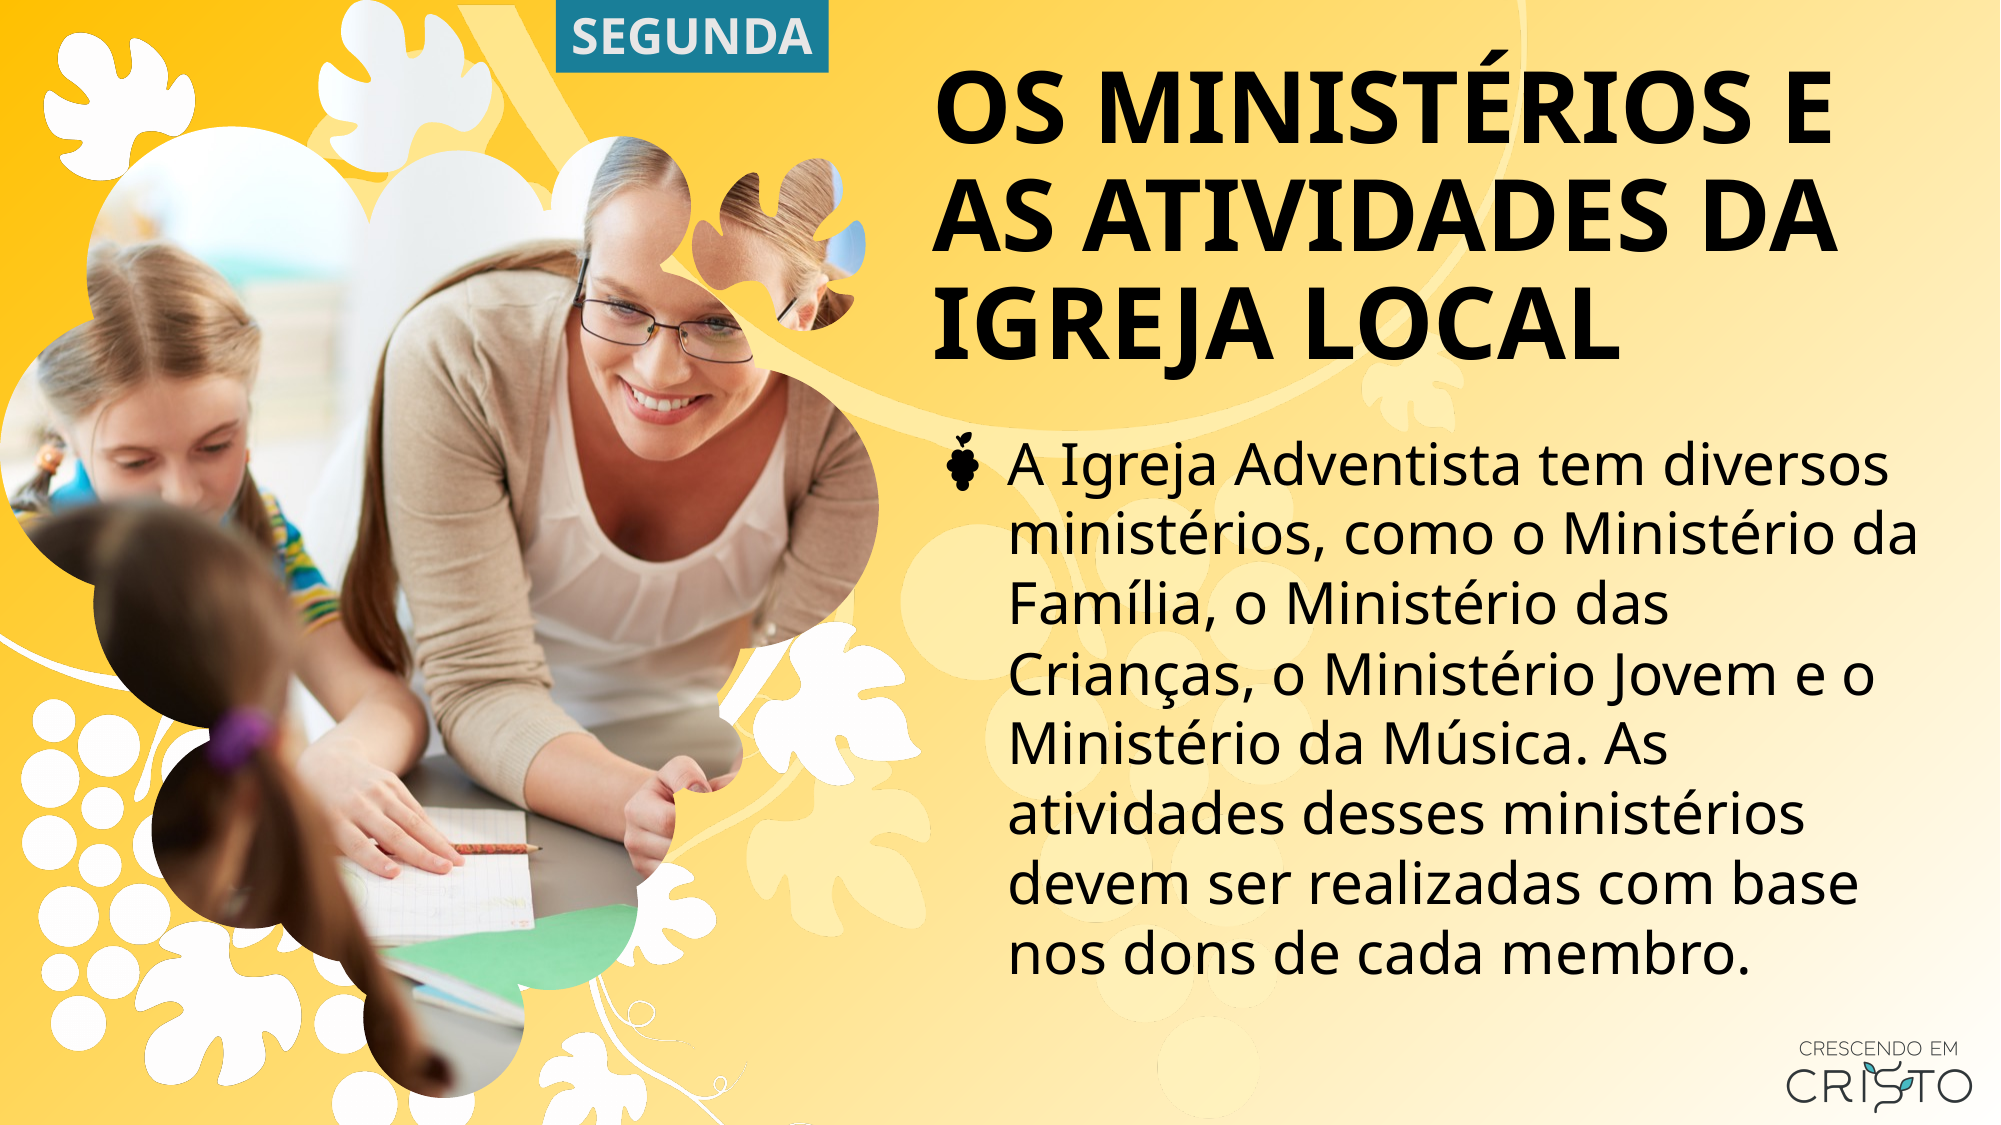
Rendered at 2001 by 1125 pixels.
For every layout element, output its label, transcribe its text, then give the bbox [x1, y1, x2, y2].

list A Igreja Adventista tem diversos ministérios, como o Ministério da Família, o Ministério das Crianças, o Ministério Jovem e o Ministério da Música. As atividades desses ministérios devem ser realizadas com base nos dons de cada membro. [917, 419, 1943, 1015]
picture [0, 0, 1570, 1125]
picture [1785, 1028, 1976, 1118]
title Os Ministérios e as Atividades da Igreja Local [917, 59, 1943, 379]
picture [932, 430, 995, 493]
